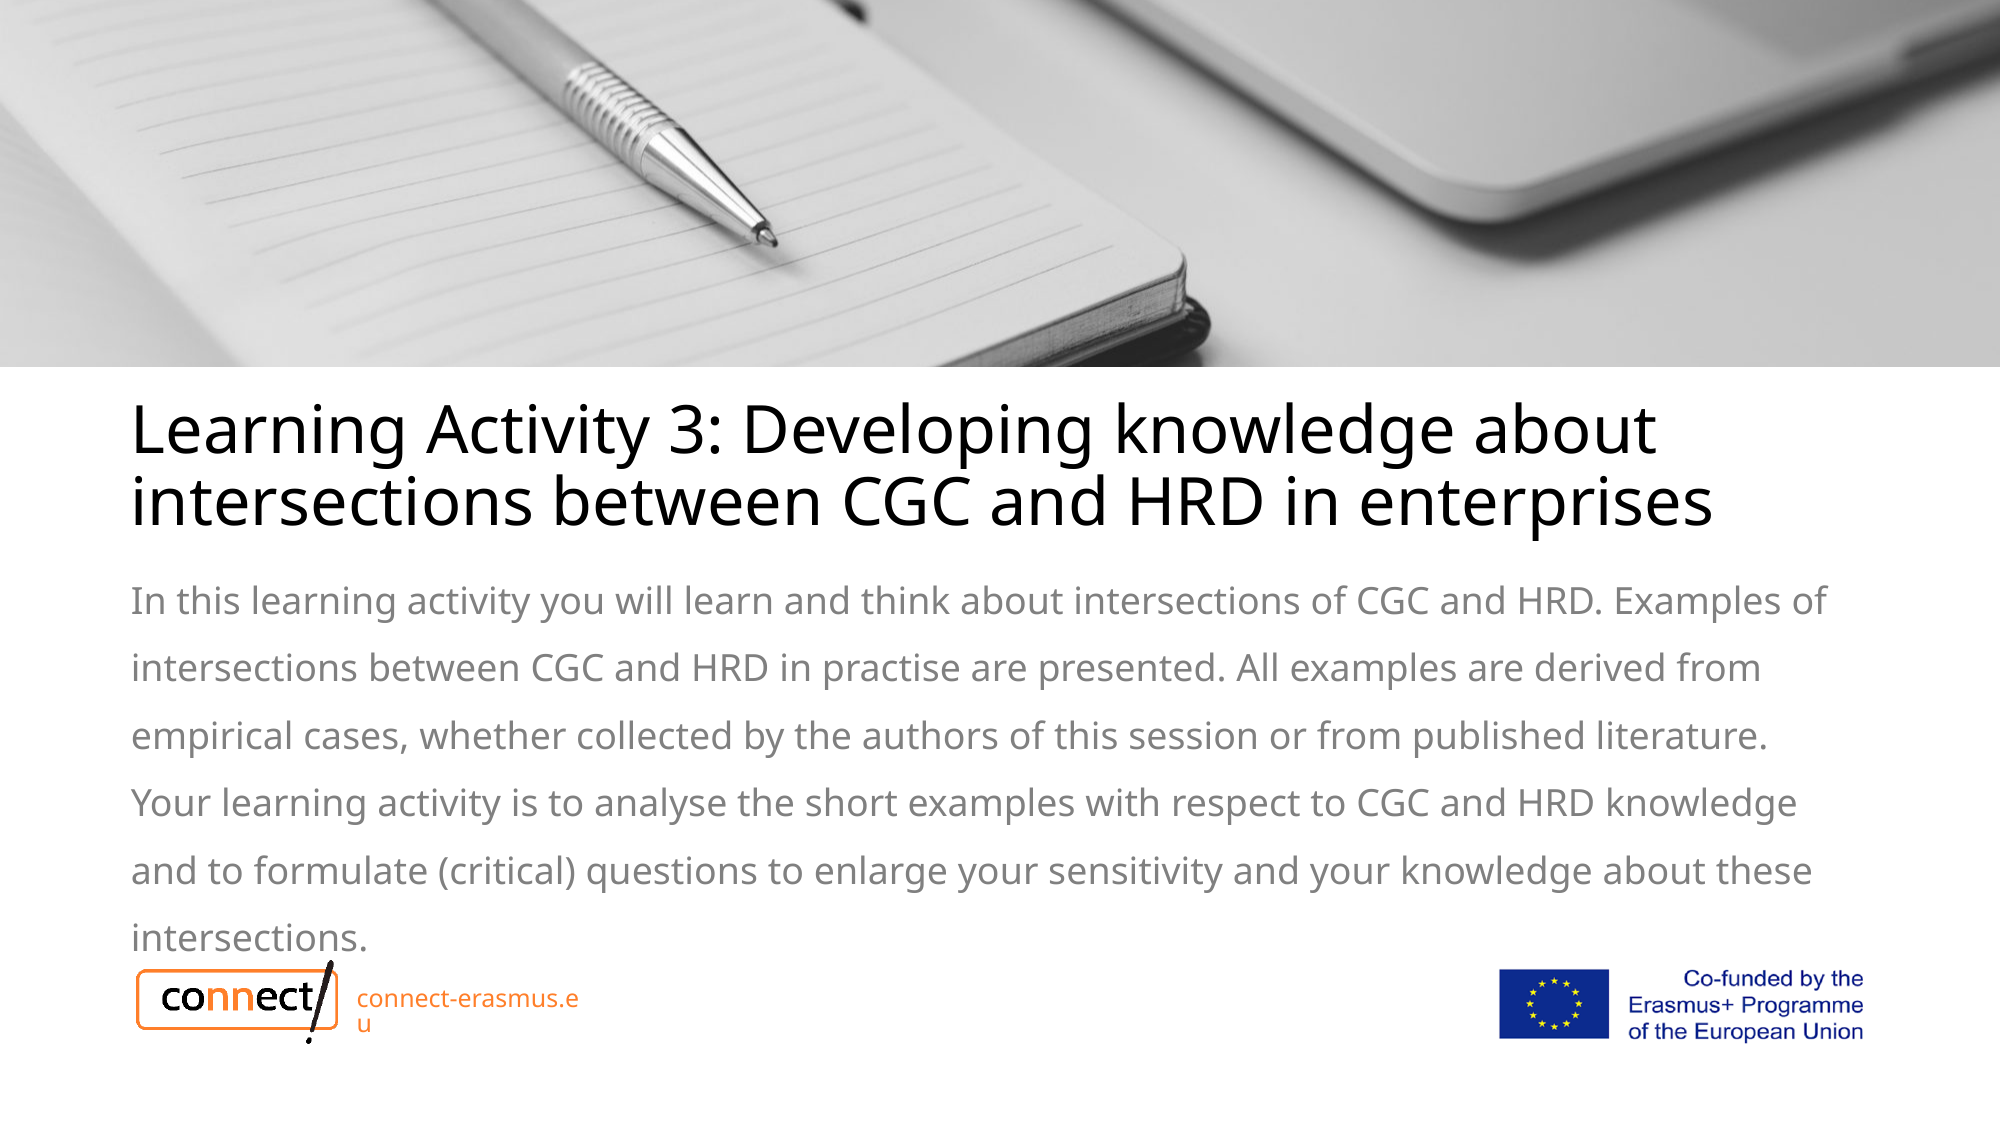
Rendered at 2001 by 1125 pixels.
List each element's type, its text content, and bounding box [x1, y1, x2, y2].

list In this learning activity you will learn and think about intersections of CGC and HRD. Examples of intersections between CGC and HRD in practise are presented. All examples are derived from empirical cases, whether collected by the authors of this session or from published literature. Your learning activity is to analyse the short examples with respect to CGC and HRD knowledge and to formulate (critical) questions to enlarge your sensitivity and your knowledge about these intersections. [115, 546, 1891, 802]
picture [0, 0, 2000, 367]
title Learning Activity 3: Developing knowledge about intersections between CGC and HRD in enterprises [115, 434, 1839, 546]
picture [136, 960, 338, 1044]
footer connect-erasmus.eu [341, 976, 607, 1022]
picture [1498, 968, 1863, 1044]
